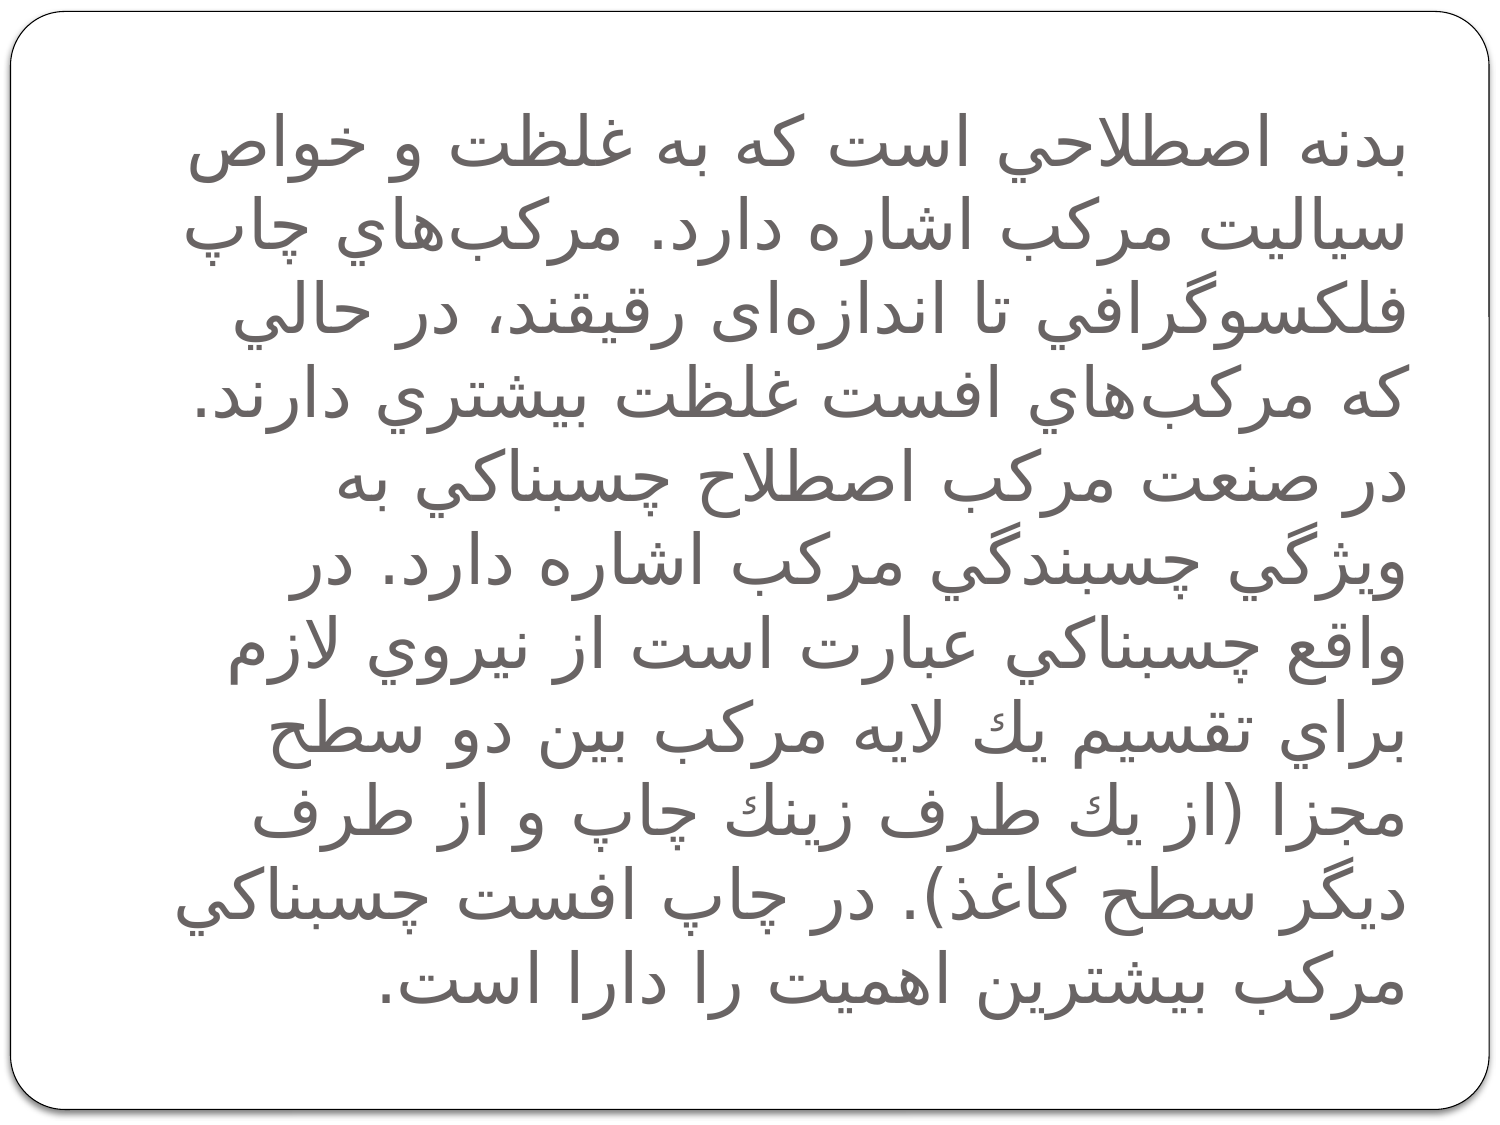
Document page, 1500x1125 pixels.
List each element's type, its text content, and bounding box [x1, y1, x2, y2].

title بدنه ‌اصطلاحي است كه به غلظت و خواص سياليت مركب اشاره دارد. مركب‌هاي چاپ فلكسوگرافي تا اندازه‌ای رقيقند، در حالي كه مركب‌هاي افست غلظت بيشتري دارند. در صنعت مركب اصطلاح چسبناكي به ويژگي چسبندگي مركب اشاره دارد. در واقع چسبناكي عبارت است از نيروي لازم براي تقسيم يك لايه مركب بين دو سطح مجزا (از يك طرف زينك چاپ و از طرف ديگر سطح كاغذ). در چاپ افست چسبناكي مركب بيشترين اهميت را دارا است. [150, 45, 1425, 1125]
